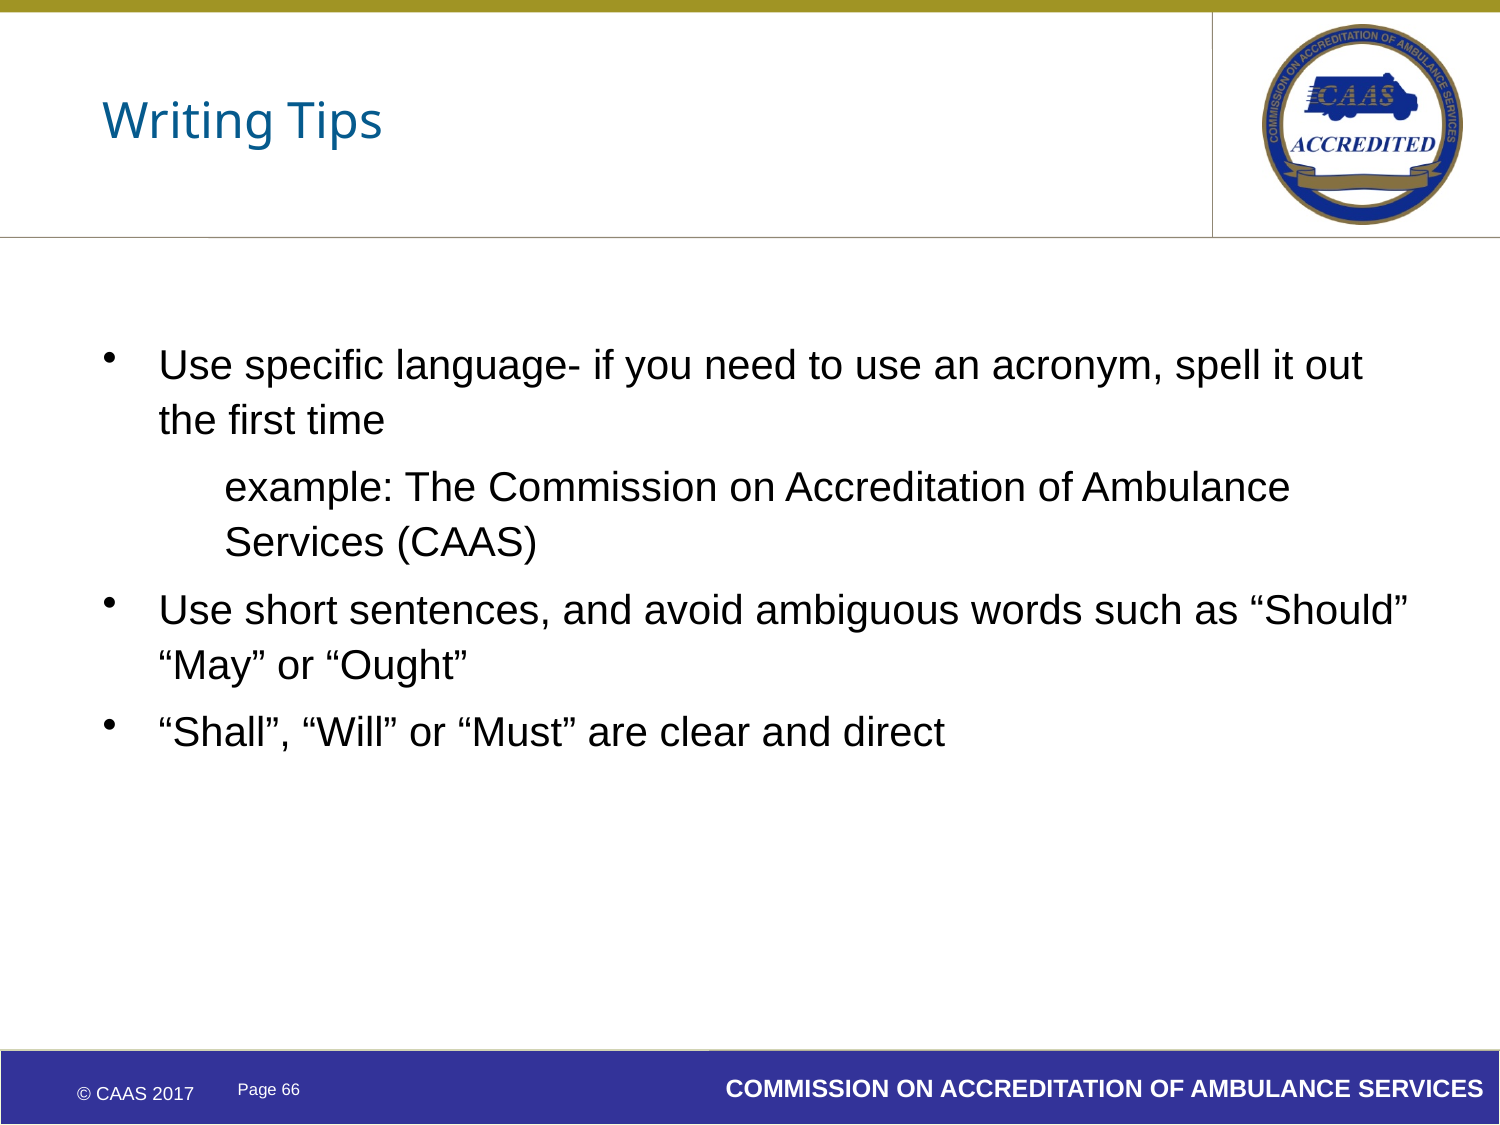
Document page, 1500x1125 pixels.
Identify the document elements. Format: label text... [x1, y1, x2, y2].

picture [1262, 24, 1463, 225]
list Use specific language- if you need to use an acronym, spell it out the first time example: The Commission on Accreditation of Ambulance Services (CAAS) Use short sentences, and avoid ambiguous words such as “Should” “May” or “Ought” “Shall”, “Will” or “Must” are clear and direct [87, 324, 1438, 1001]
title Writing Tips [87, 37, 1151, 201]
